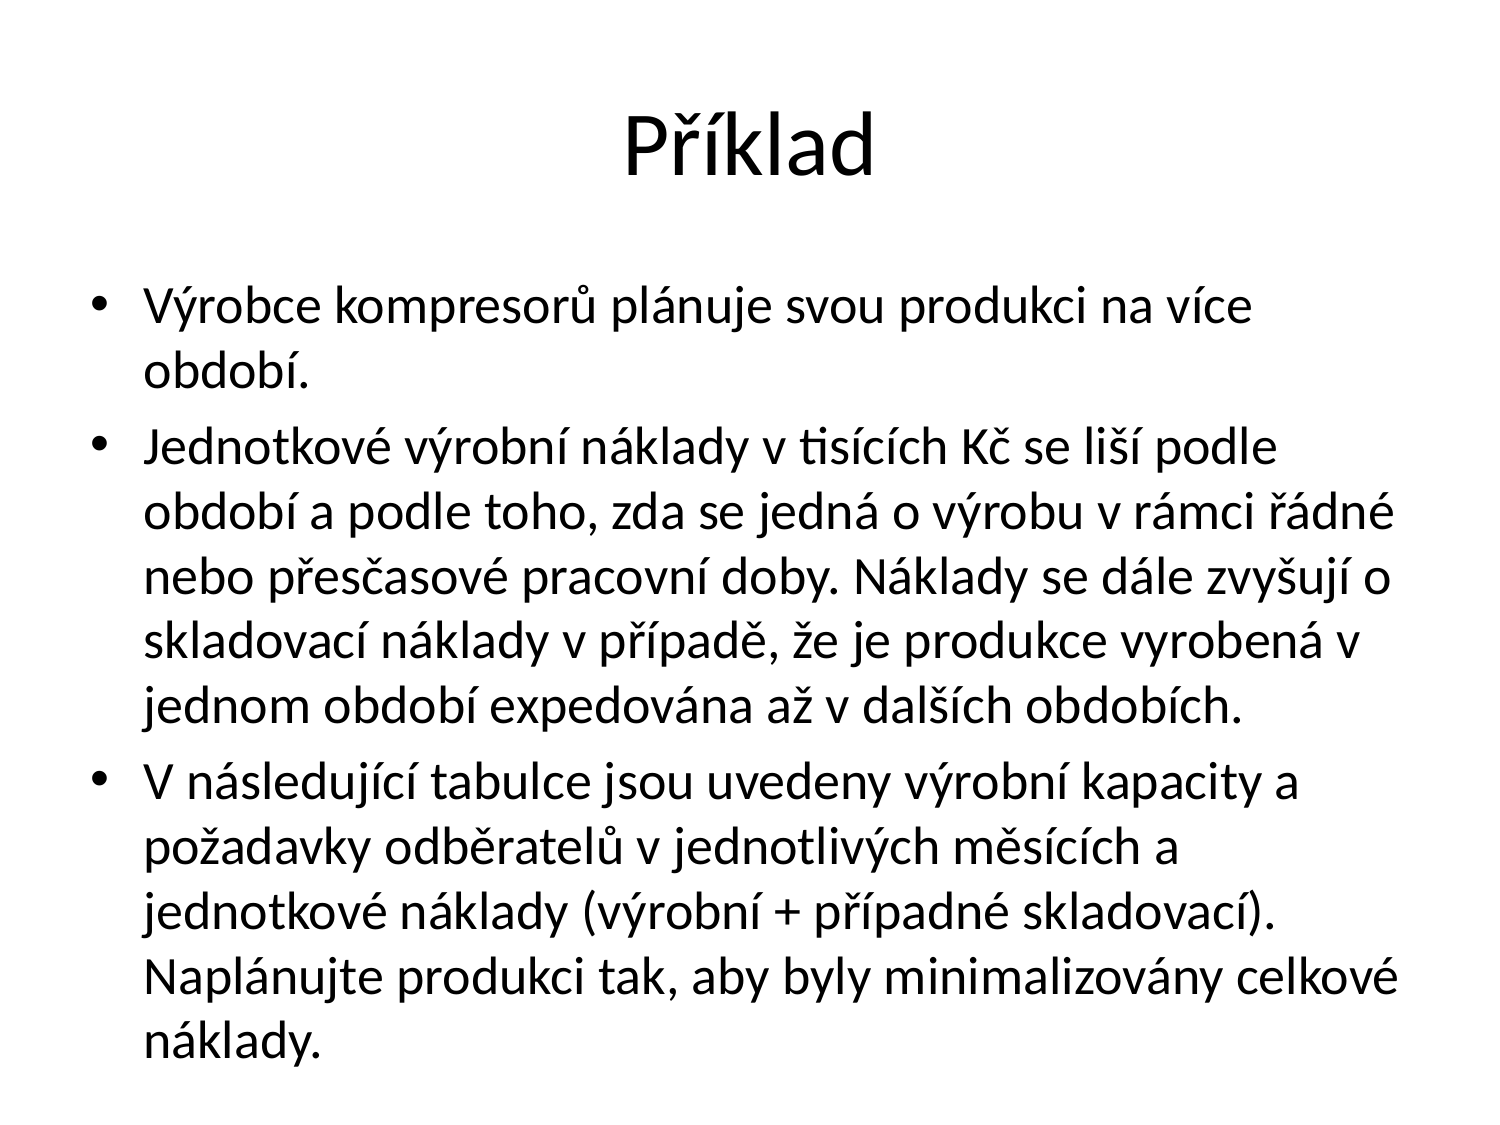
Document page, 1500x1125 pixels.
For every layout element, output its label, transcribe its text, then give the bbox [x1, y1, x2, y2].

title Příklad [75, 45, 1425, 233]
list Výrobce kompresorů plánuje svou produkci na více období. Jednotkové výrobní náklady v tisících Kč se liší podle období a podle toho, zda se jedná o výrobu v rámci řádné nebo přesčasové pracovní doby. Náklady se dále zvyšují o skladovací náklady v případě, že je produkce vyrobená v jednom období expedována až v dalších obdobích. V následující tabulce jsou uvedeny výrobní kapacity a požadavky odběratelů v jednotlivých měsících a jednotkové náklady (výrobní + případné skladovací). Naplánujte produkci tak, aby byly minimalizovány celkové náklady. [75, 262, 1425, 1094]
